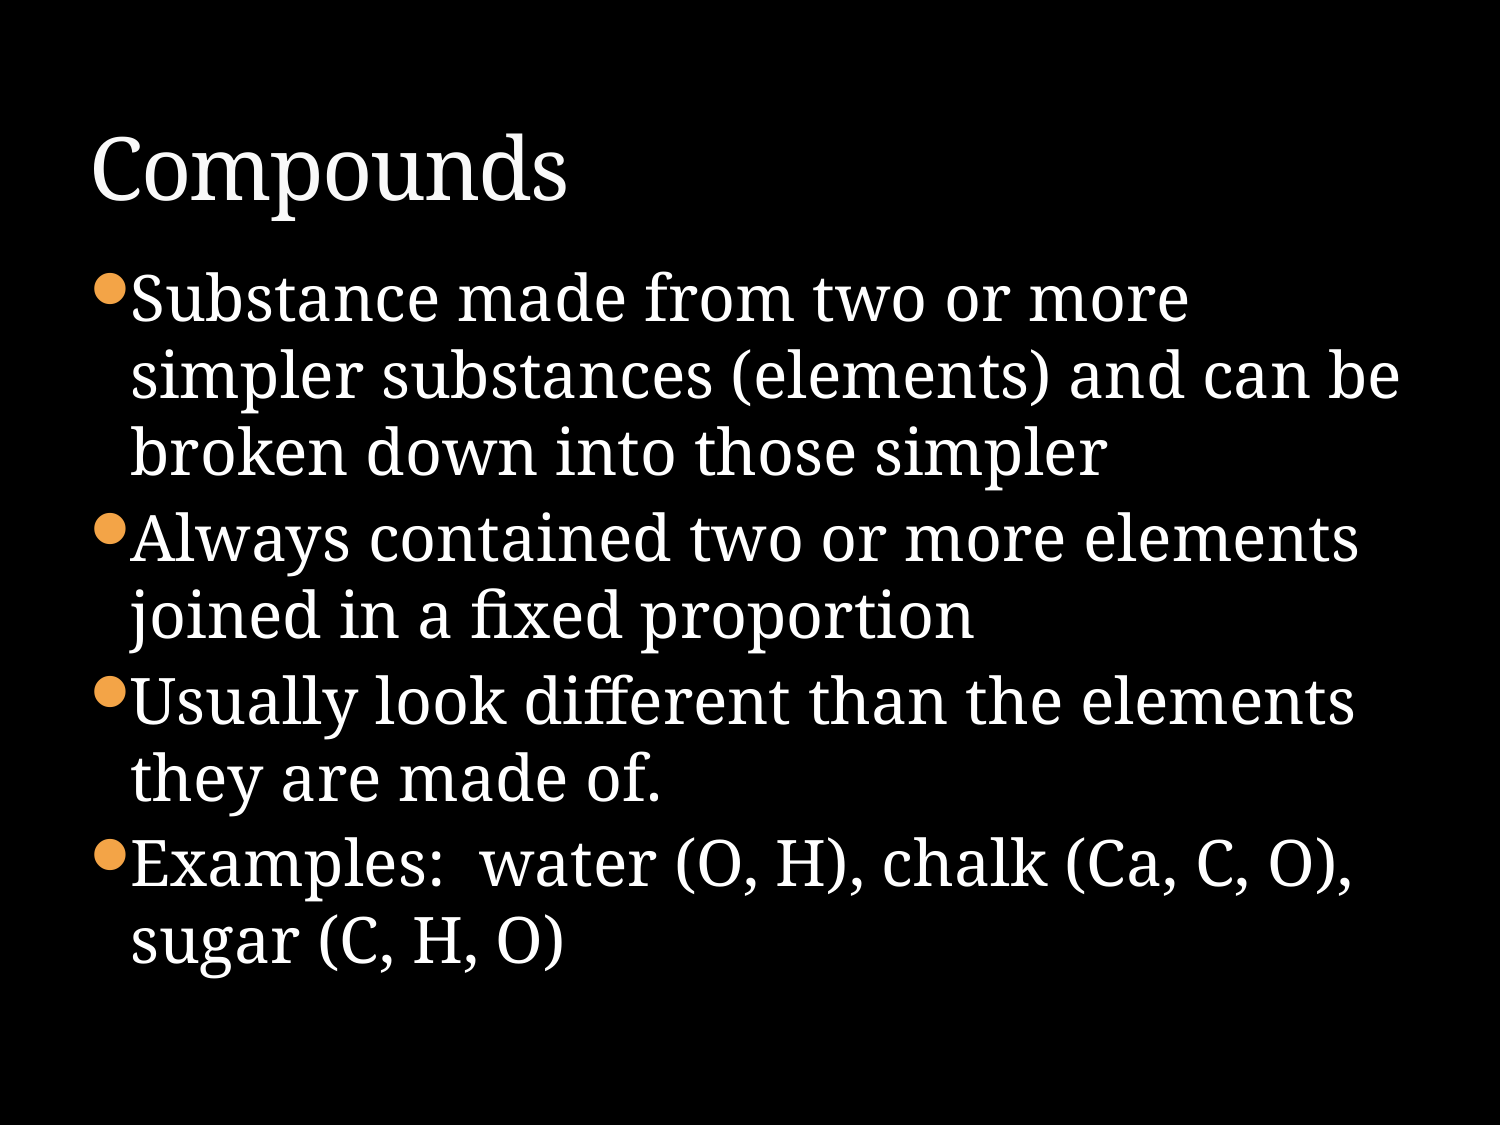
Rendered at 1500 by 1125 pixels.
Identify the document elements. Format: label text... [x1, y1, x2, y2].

list Substance made from two or more simpler substances (elements) and can be broken down into those simpler Always contained two or more elements joined in a fixed proportion Usually look different than the elements they are made of. Examples: water (O, H), chalk (Ca, C, O), sugar (C, H, O) [75, 249, 1425, 1000]
title Compounds [74, 24, 1425, 225]
